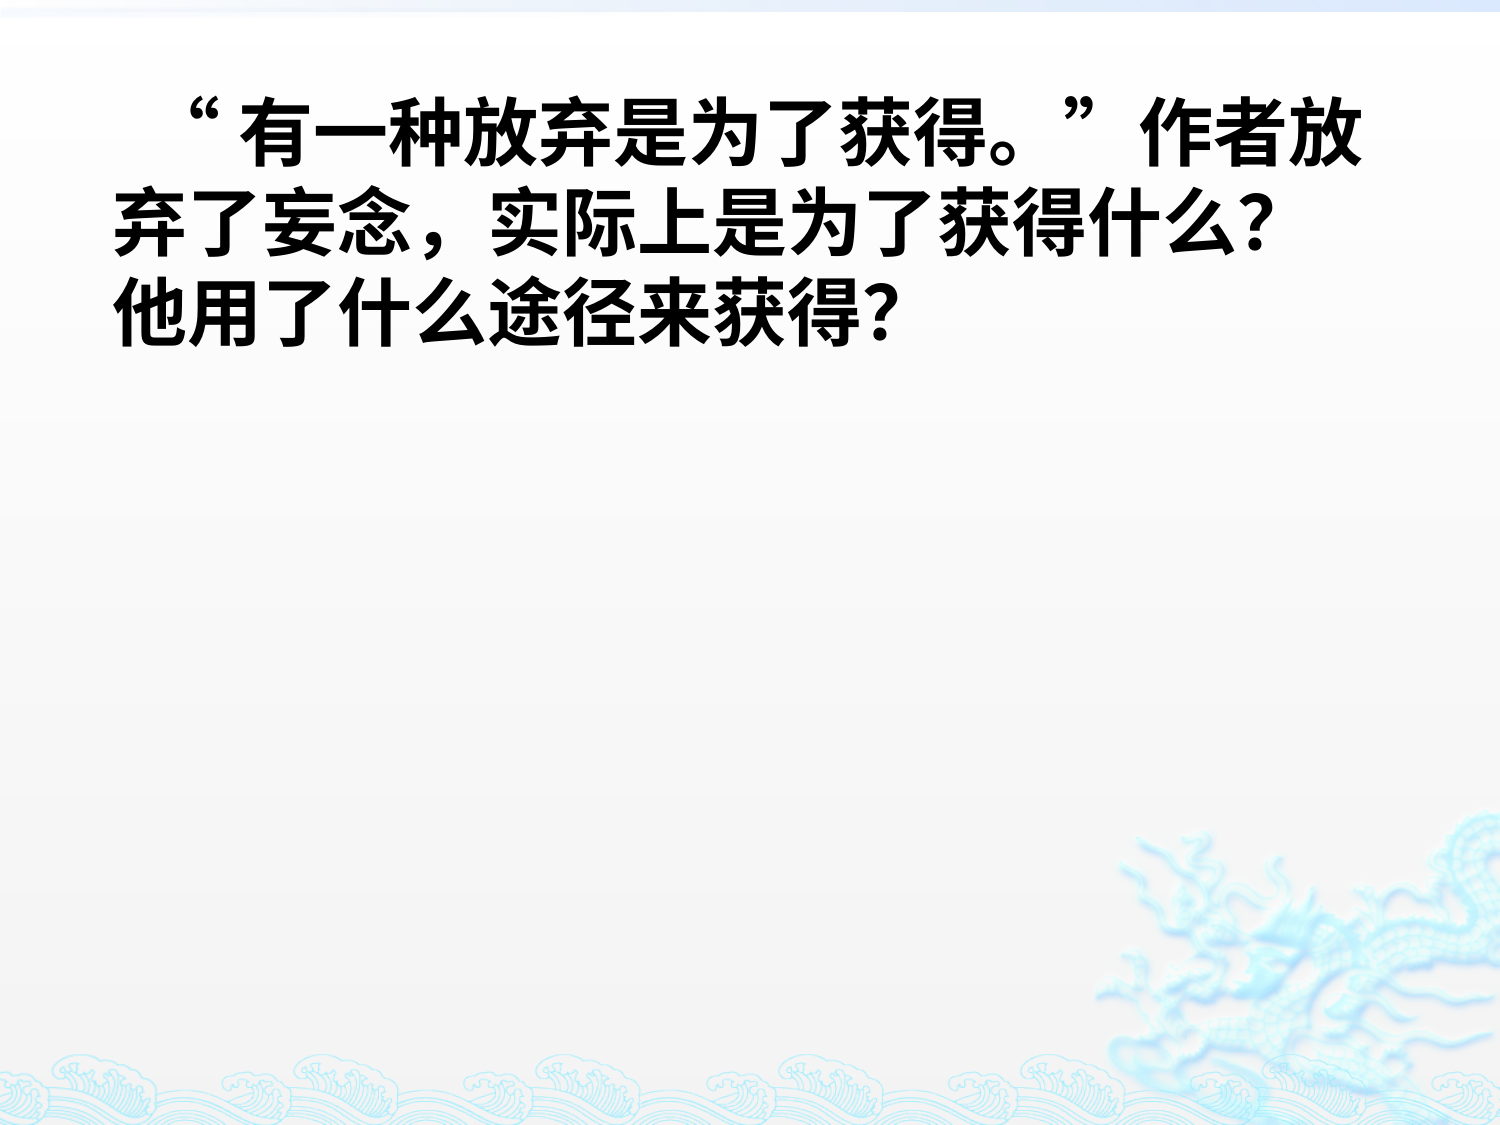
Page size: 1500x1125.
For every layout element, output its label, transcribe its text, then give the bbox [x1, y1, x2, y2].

list “有一种放弃是为了获得。”作者放弃了妄念，实际上是为了获得什么？他用了什么途径来获得？ [41, 78, 1392, 379]
